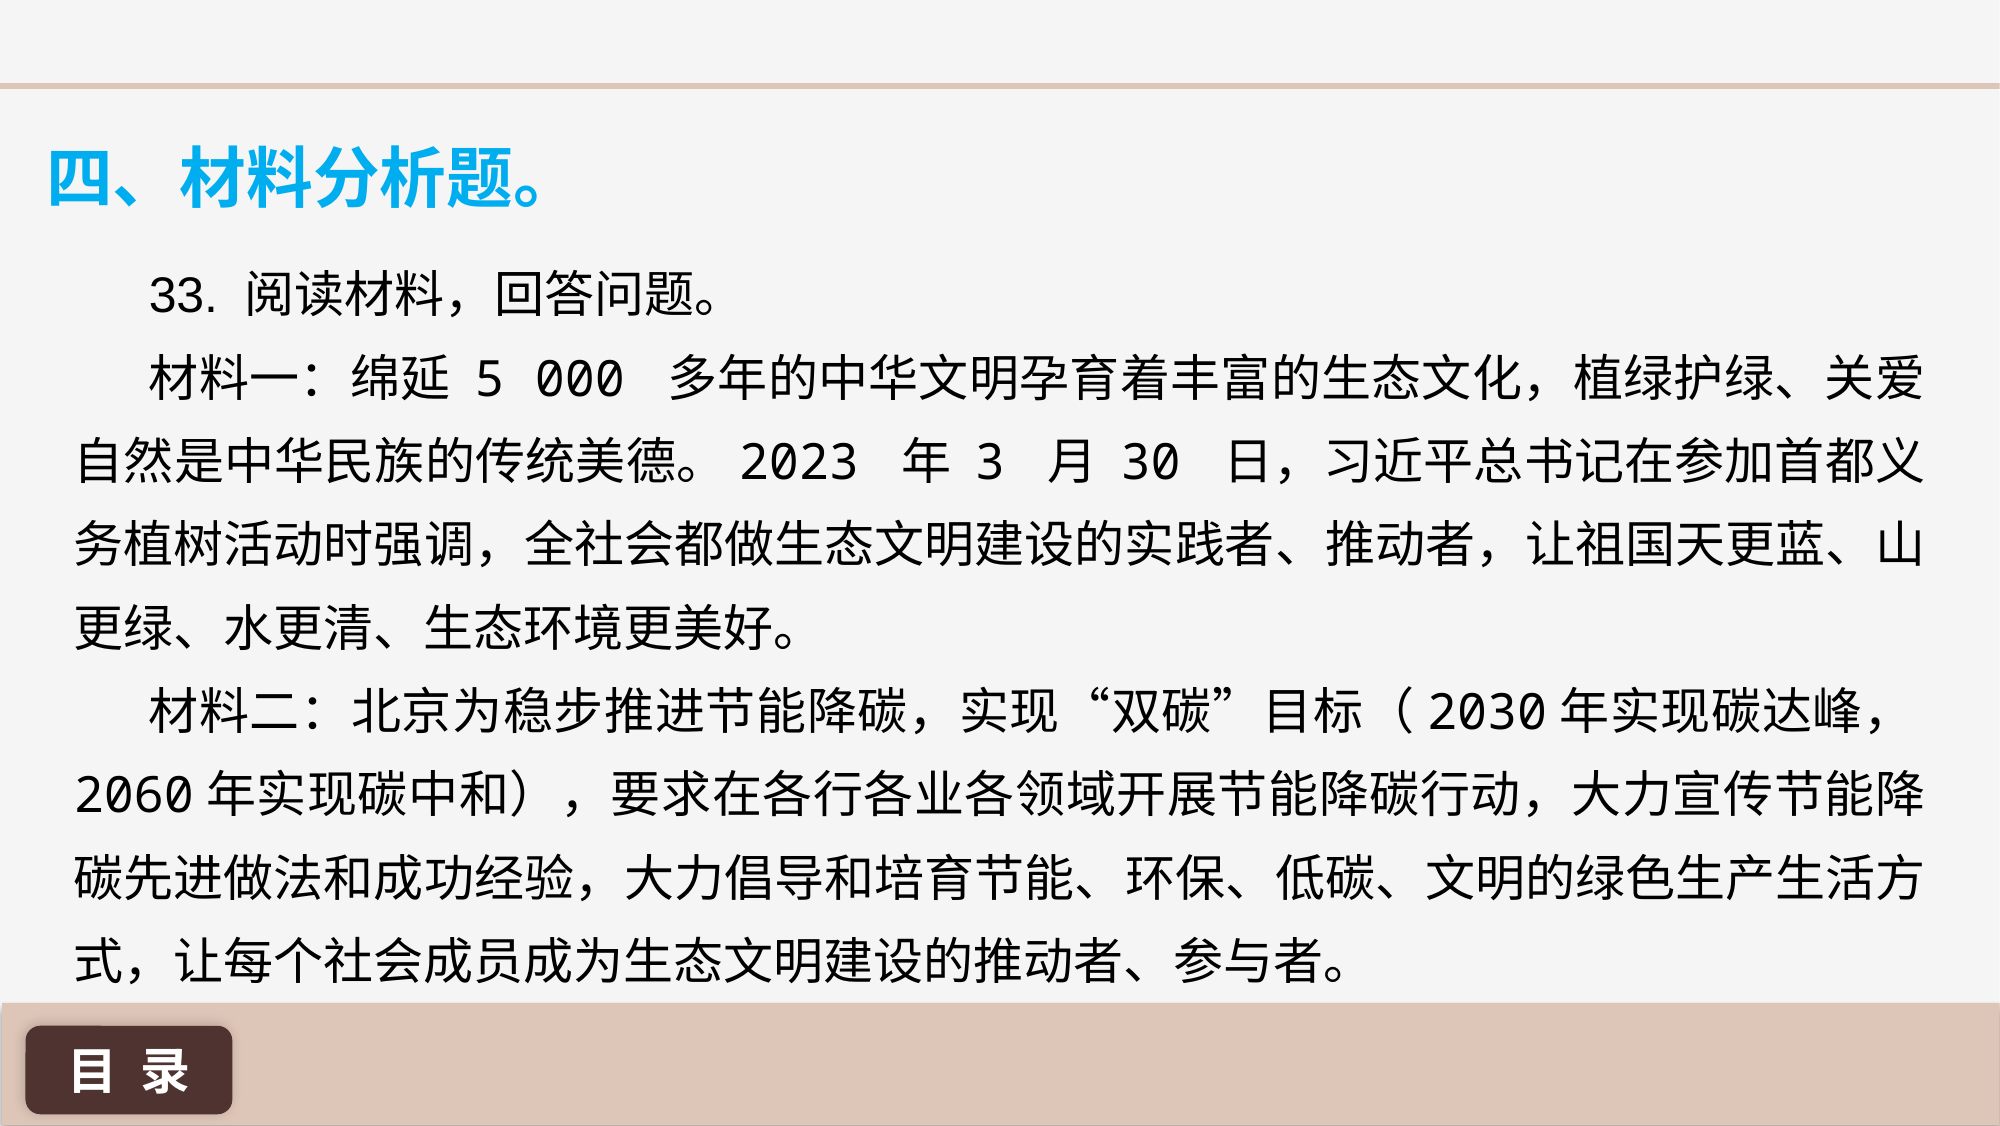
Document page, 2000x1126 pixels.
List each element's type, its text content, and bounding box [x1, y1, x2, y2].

text_box 四、材料分析题。 [31, 128, 1926, 224]
text_box 33. 阅读材料，回答问题。 材料一：绵延 5 000 多年的中华文明孕育着丰富的生态文化，植绿护绿、关爱自然是中华民族的传统美德。2023 年 3 月 30 日，习近平总书记在参加首都义务植树活动时强调，全社会都做生态文明建设的实践者、推动者，让祖国天更蓝、山更绿、水更清、生态环境更美好。 材料二：北京为稳步推进节能降碳，实现“双碳”目标（2030年实现碳达峰，2060年实现碳中和），要求在各行各业各领域开展节能降碳行动，大力宣传节能降碳先进做法和成功经验，大力倡导和培育节能、环保、低碳、文明的绿色生产生活方式，让每个社会成员成为生态文明建设的推动者、参与者。 [58, 232, 1940, 997]
